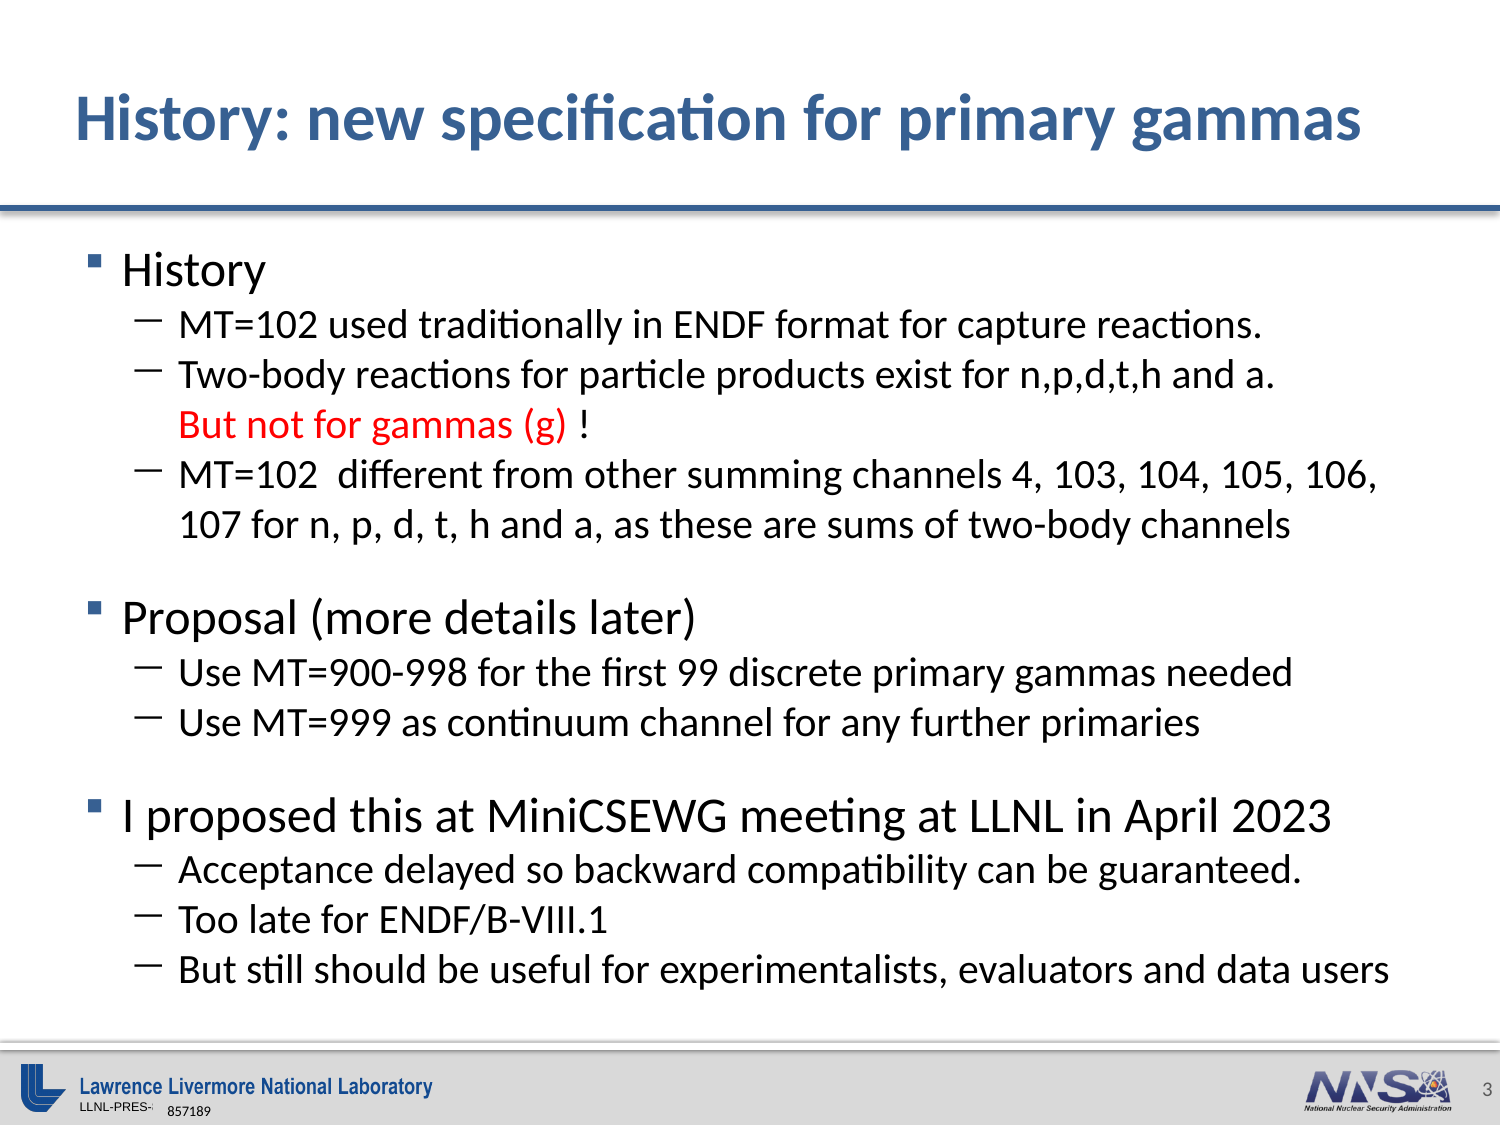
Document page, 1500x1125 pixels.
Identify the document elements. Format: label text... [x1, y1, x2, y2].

title History: new specification for primary gammas [75, 36, 1425, 202]
picture [21, 1064, 471, 1112]
list History MT=102 used traditionally in ENDF format for capture reactions. Two-body reactions for particle products exist for n,p,d,t,h and a. But not for gammas (g) ! MT=102 different from other summing channels 4, 103, 104, 105, 106, 107 for n, p, d, t, h and a, as these are sums of two-body channels Proposal (more details later) Use MT=900-998 for the first 99 discrete primary gammas needed Use MT=999 as continuum channel for any further primaries I proposed this at MiniCSEWG meeting at LLNL in April 2023 Acceptance delayed so backward compatibility can be guaranteed. Too late for ENDF/B-VIII.1 But still should be useful for experimentalists, evaluators and data users [75, 236, 1412, 1042]
picture [1297, 1057, 1458, 1119]
